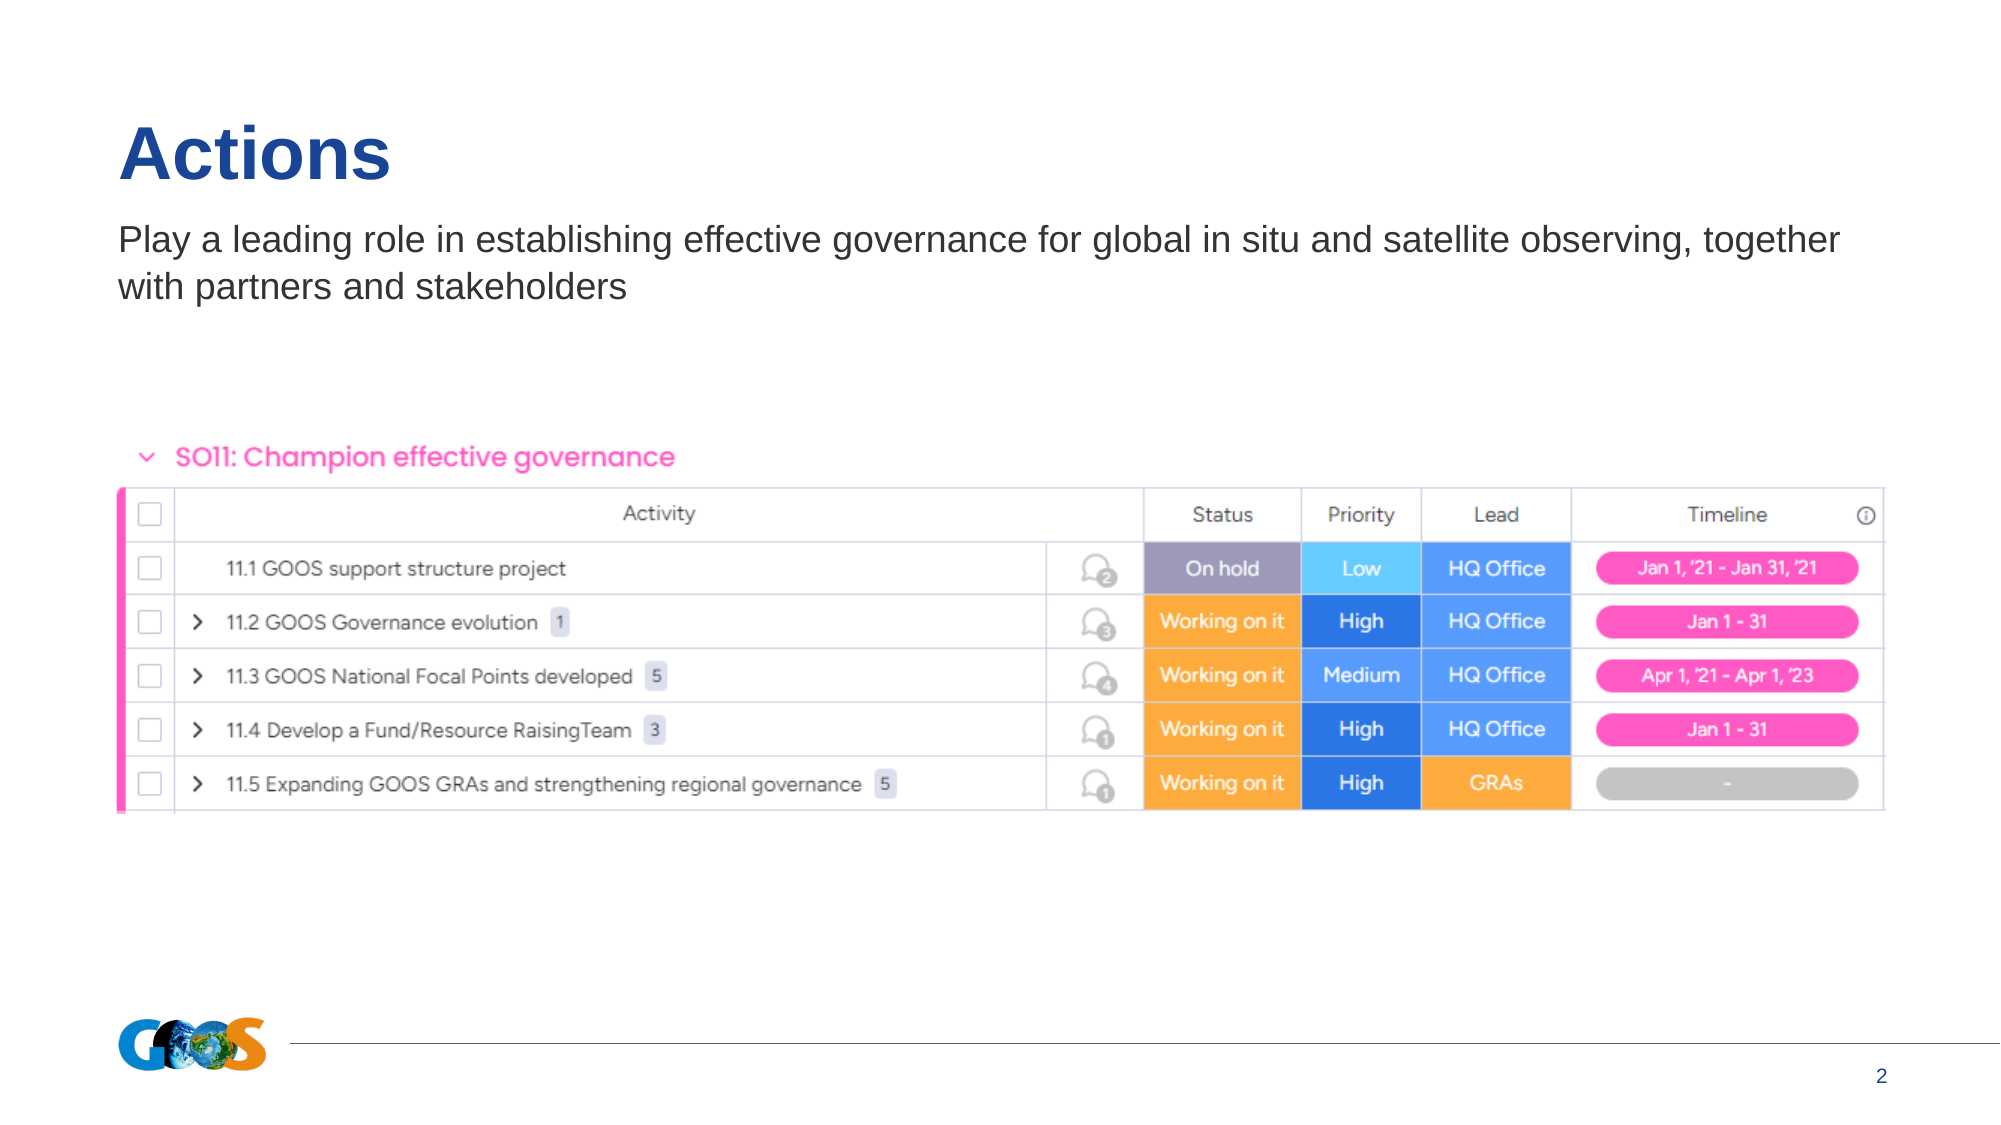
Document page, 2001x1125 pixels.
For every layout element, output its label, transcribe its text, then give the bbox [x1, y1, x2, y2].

picture [118, 1016, 266, 1071]
title Actions [118, 118, 1882, 213]
picture [113, 440, 1886, 814]
slide_number ‹#› [1845, 1065, 1888, 1097]
list Play a leading role in establishing effective governance for global in situ and satellite observing, together with partners and stakeholders [118, 212, 1845, 309]
